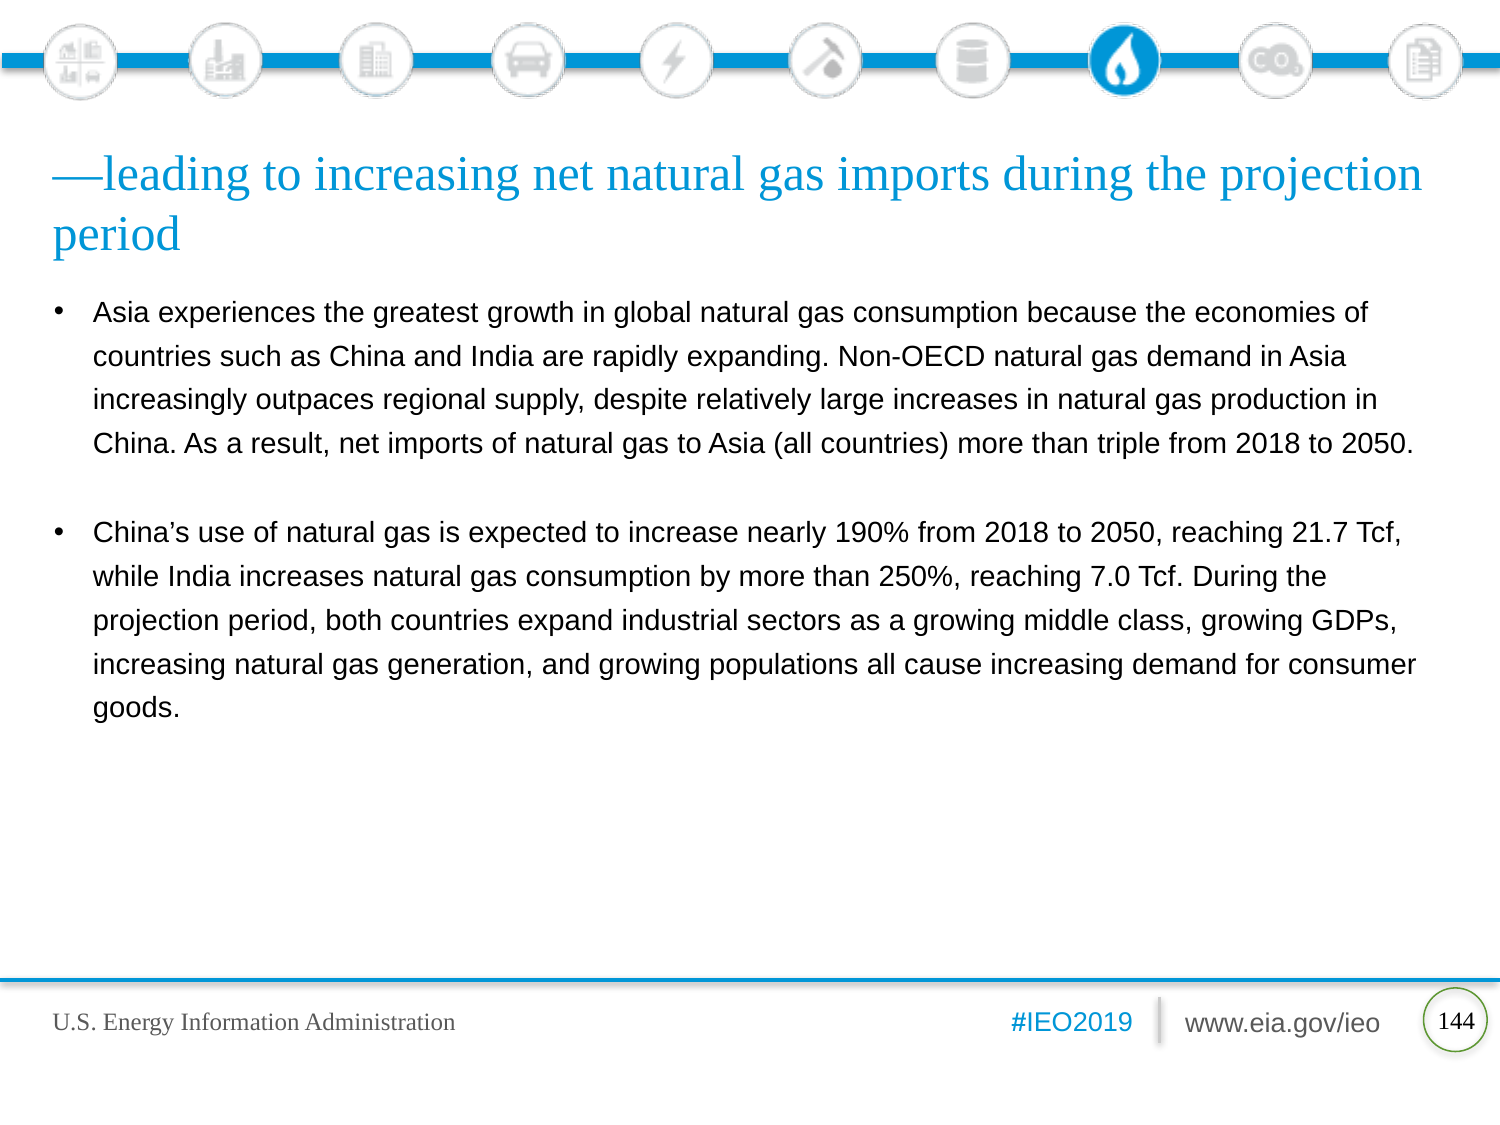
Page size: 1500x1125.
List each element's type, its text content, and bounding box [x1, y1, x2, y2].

slide_number 144 [1411, 989, 1500, 1050]
title —leading to increasing net natural gas imports during the projection period [38, 143, 1466, 268]
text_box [34, 15, 1469, 106]
list Asia experiences the greatest growth in global natural gas consumption because the economies of countries such as China and India are rapidly expanding. Non-OECD natural gas demand in Asia increasingly outpaces regional supply, despite relatively large increases in natural gas production in China. As a result, net imports of natural gas to Asia (all countries) more than triple from 2018 to 2050. China’s use of natural gas is expected to increase nearly 190% from 2018 to 2050, reaching 21.7 Tcf, while India increases natural gas consumption by more than 250%, reaching 7.0 Tcf. During the projection period, both countries expand industrial sectors as a growing middle class, growing GDPs, increasing natural gas generation, and growing populations all cause increasing demand for consumer goods. [39, 277, 1466, 950]
